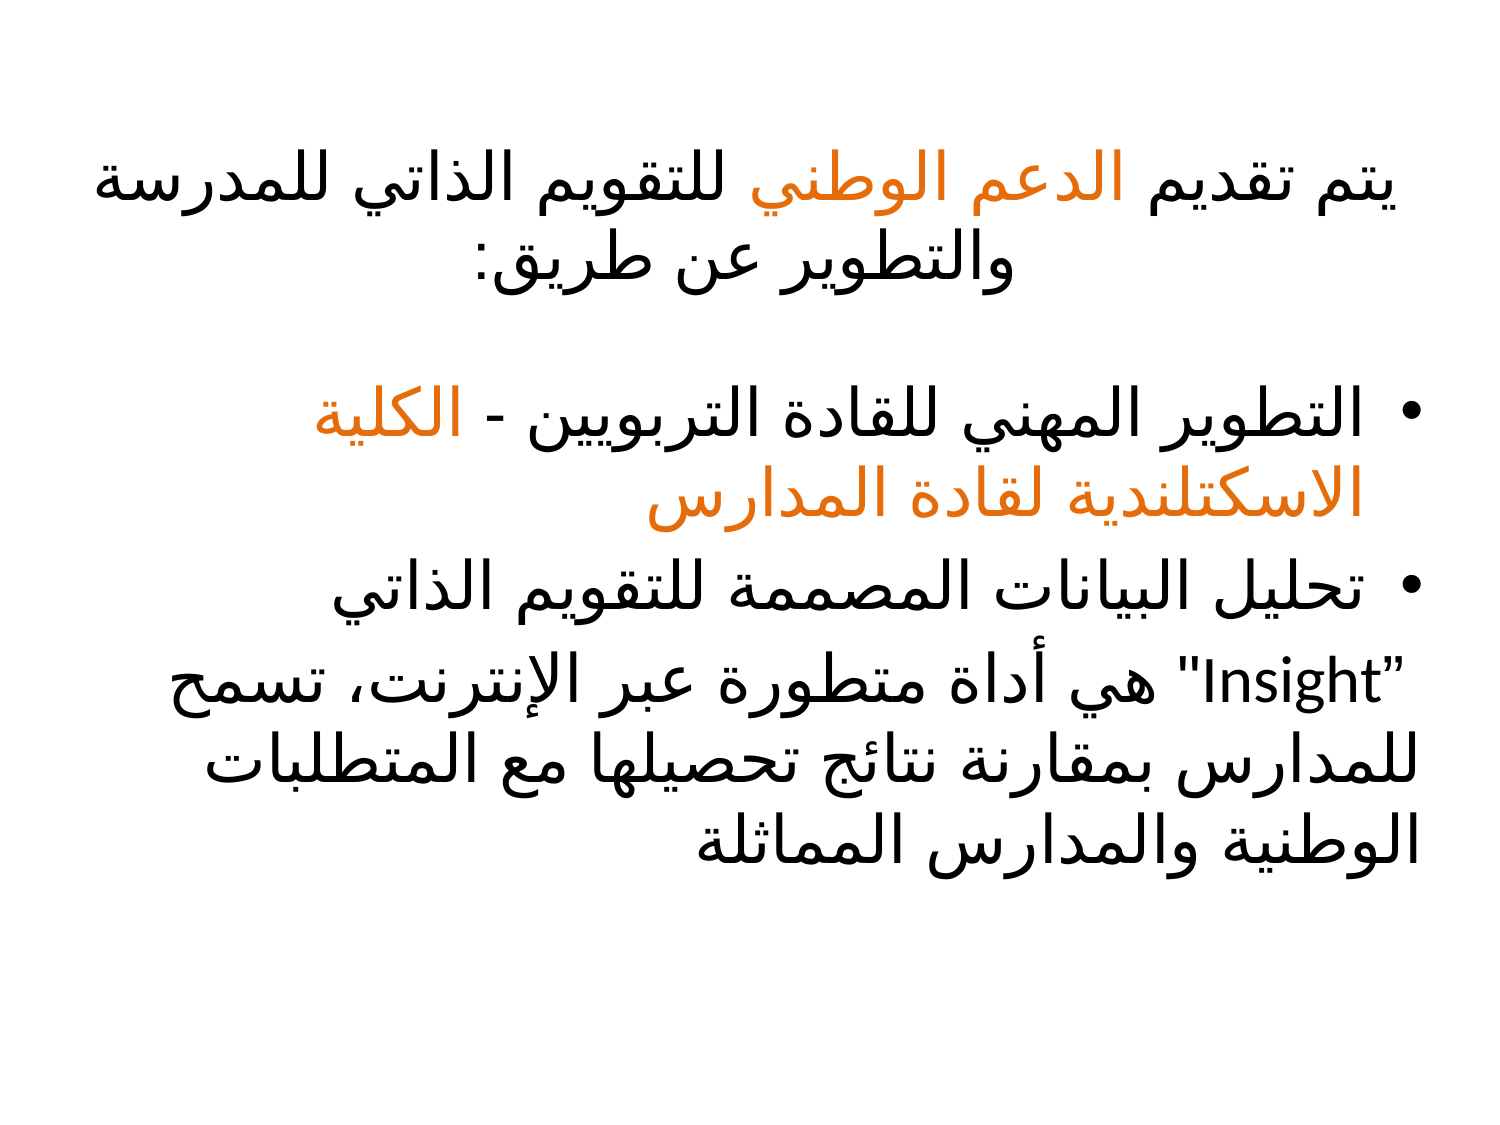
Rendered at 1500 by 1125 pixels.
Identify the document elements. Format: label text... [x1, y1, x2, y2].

list التطوير المهني للقادة التربويين - الكلية الاسكتلندية لقادة المدارس تحليل البيانات المصممة للتقويم الذاتي ”Insight" هي أداة متطورة عبر الإنترنت، تسمح للمدارس بمقارنة نتائج تحصيلها مع المتطلبات الوطنية والمدارس المماثلة [88, 361, 1439, 965]
title يتم تقديم الدعم الوطني للتقويم الذاتي للمدرسة والتطوير عن طريق: [70, 101, 1421, 325]
